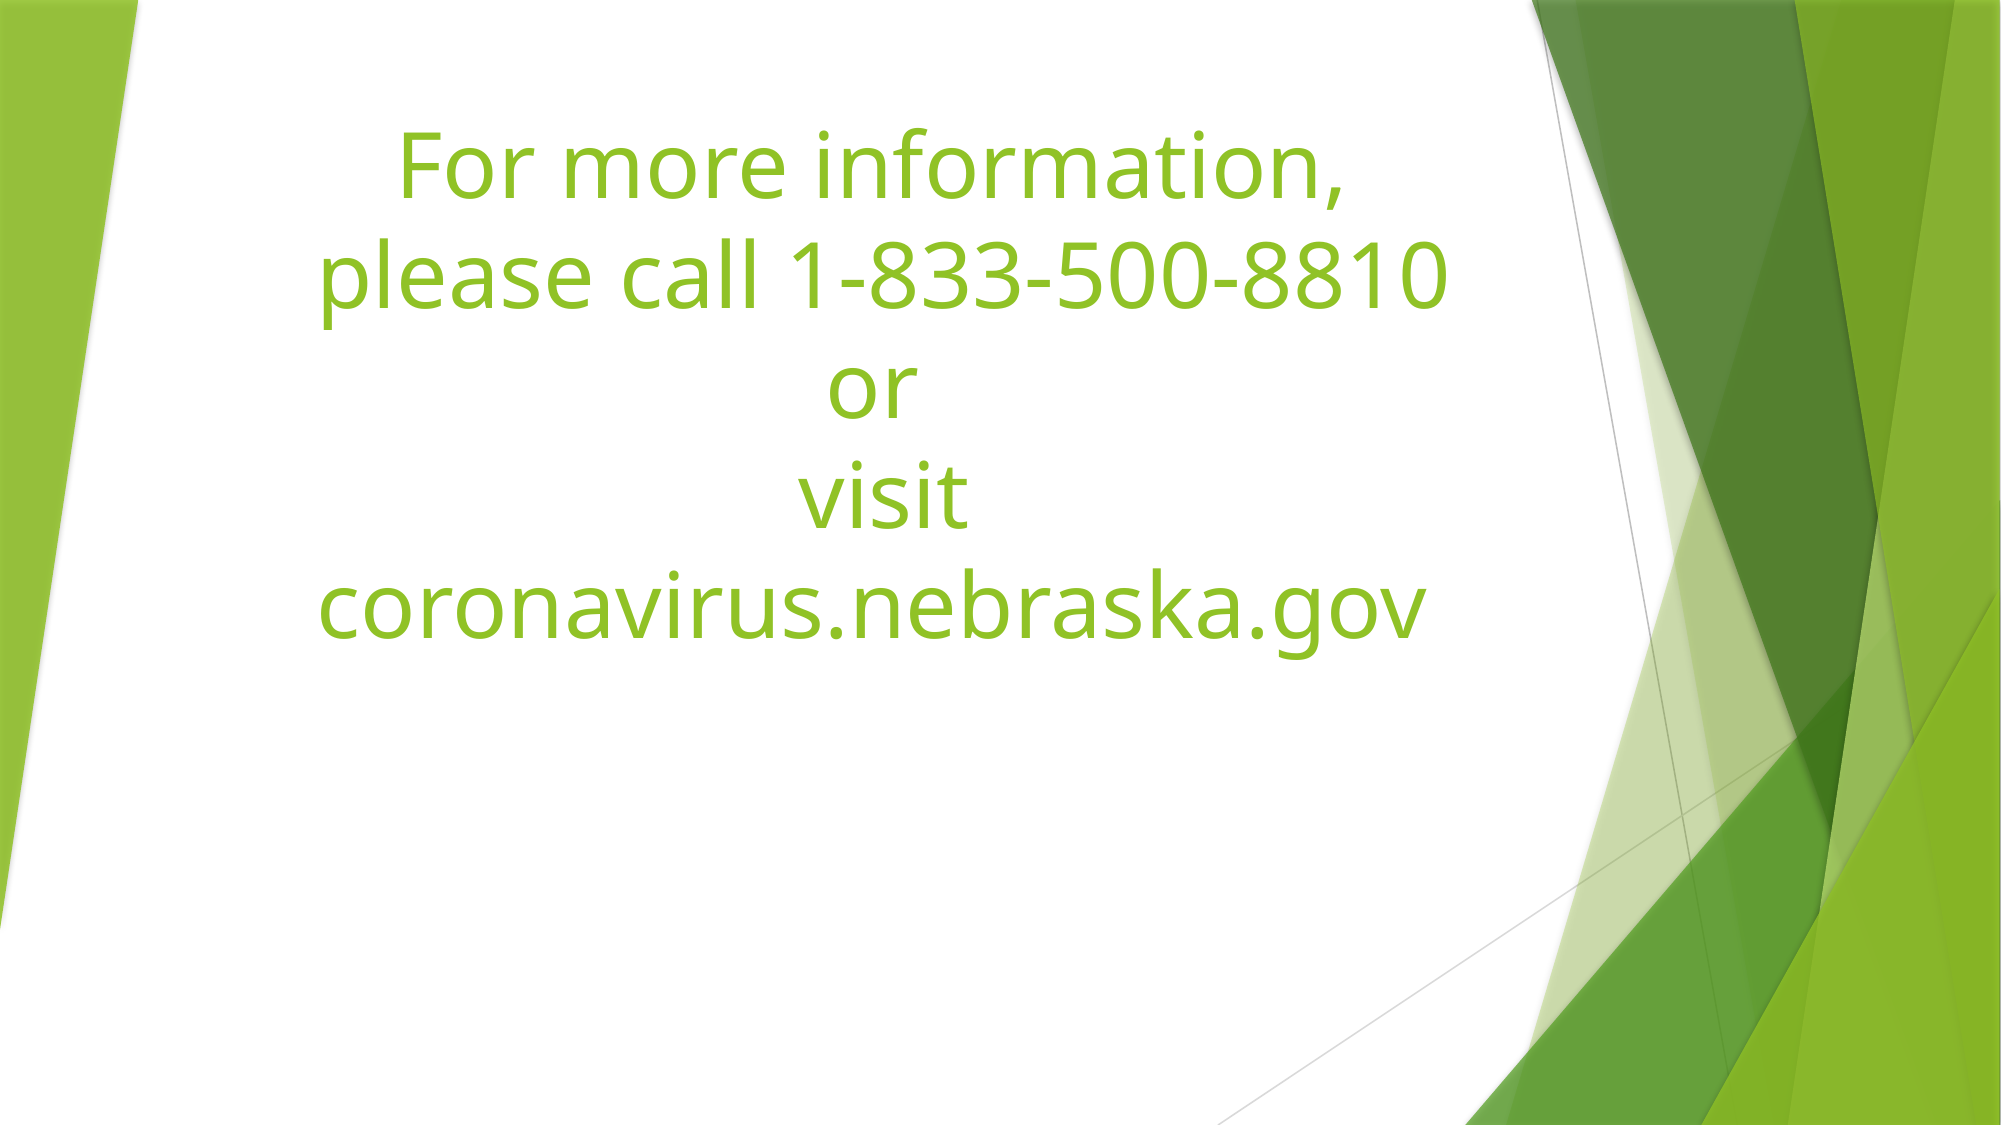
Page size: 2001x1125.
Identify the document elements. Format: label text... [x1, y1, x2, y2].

title For more information, please call 1-833-500-8810 or visit coronavirus.nebraska.gov [247, 394, 1522, 665]
